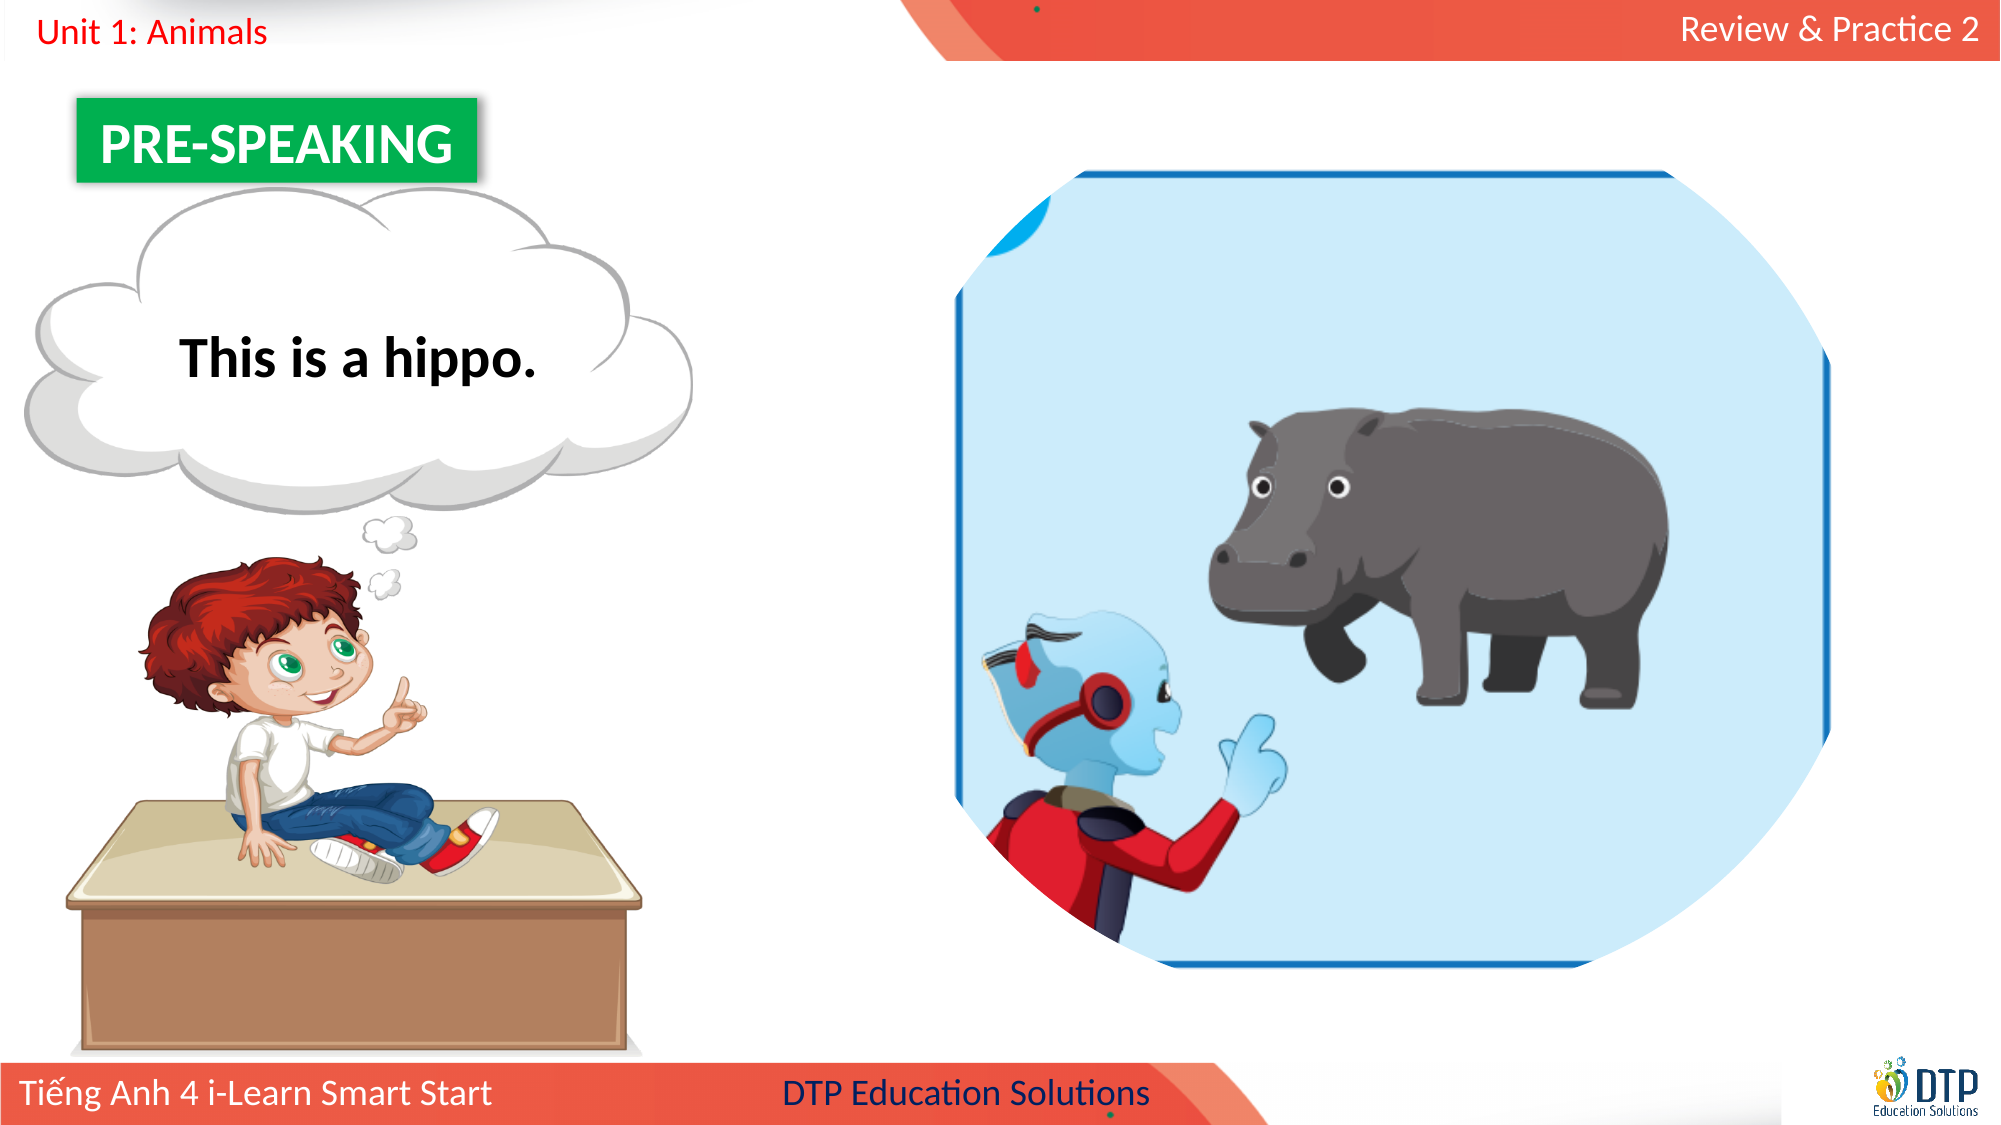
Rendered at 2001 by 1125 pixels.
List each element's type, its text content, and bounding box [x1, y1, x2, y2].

picture [4, 0, 2000, 61]
picture [24, 187, 693, 1057]
text_box PRE-SPEAKING [76, 98, 478, 183]
picture [879, 99, 1870, 995]
picture [2, 1063, 1782, 1125]
picture [1869, 1023, 1982, 1125]
